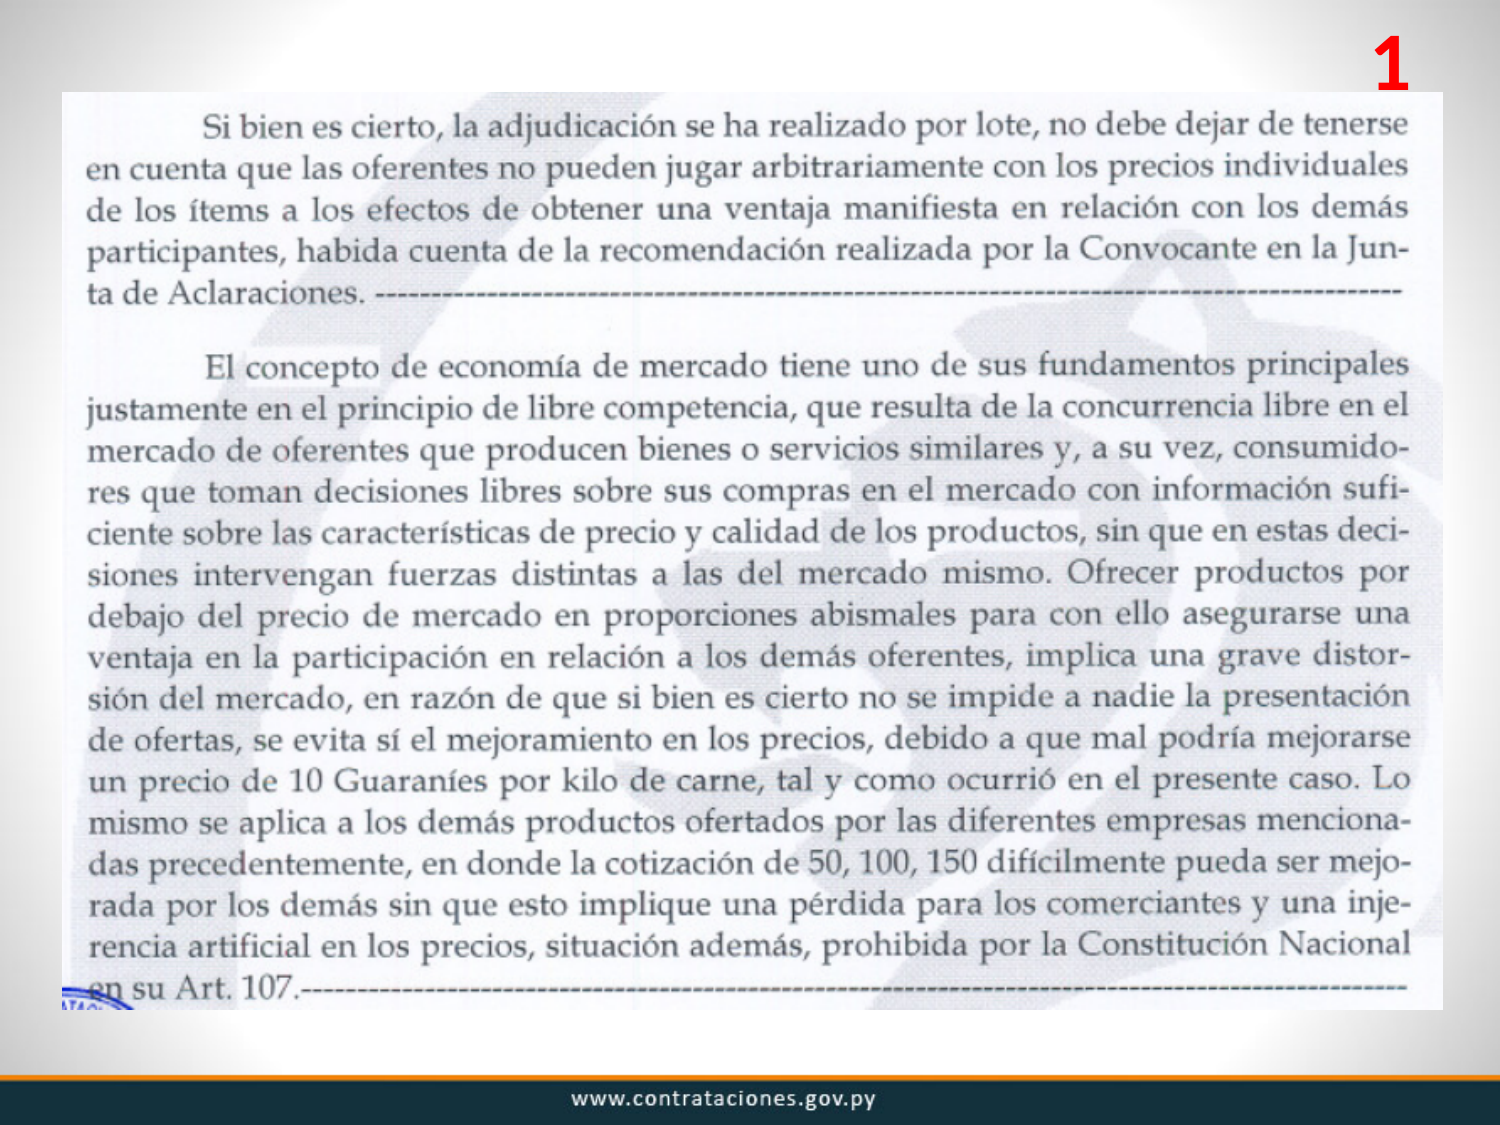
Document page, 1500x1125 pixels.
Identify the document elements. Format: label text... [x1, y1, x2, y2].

text_box 1 [1297, 0, 1485, 115]
picture [0, 0, 1500, 1125]
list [61, 92, 1443, 1010]
